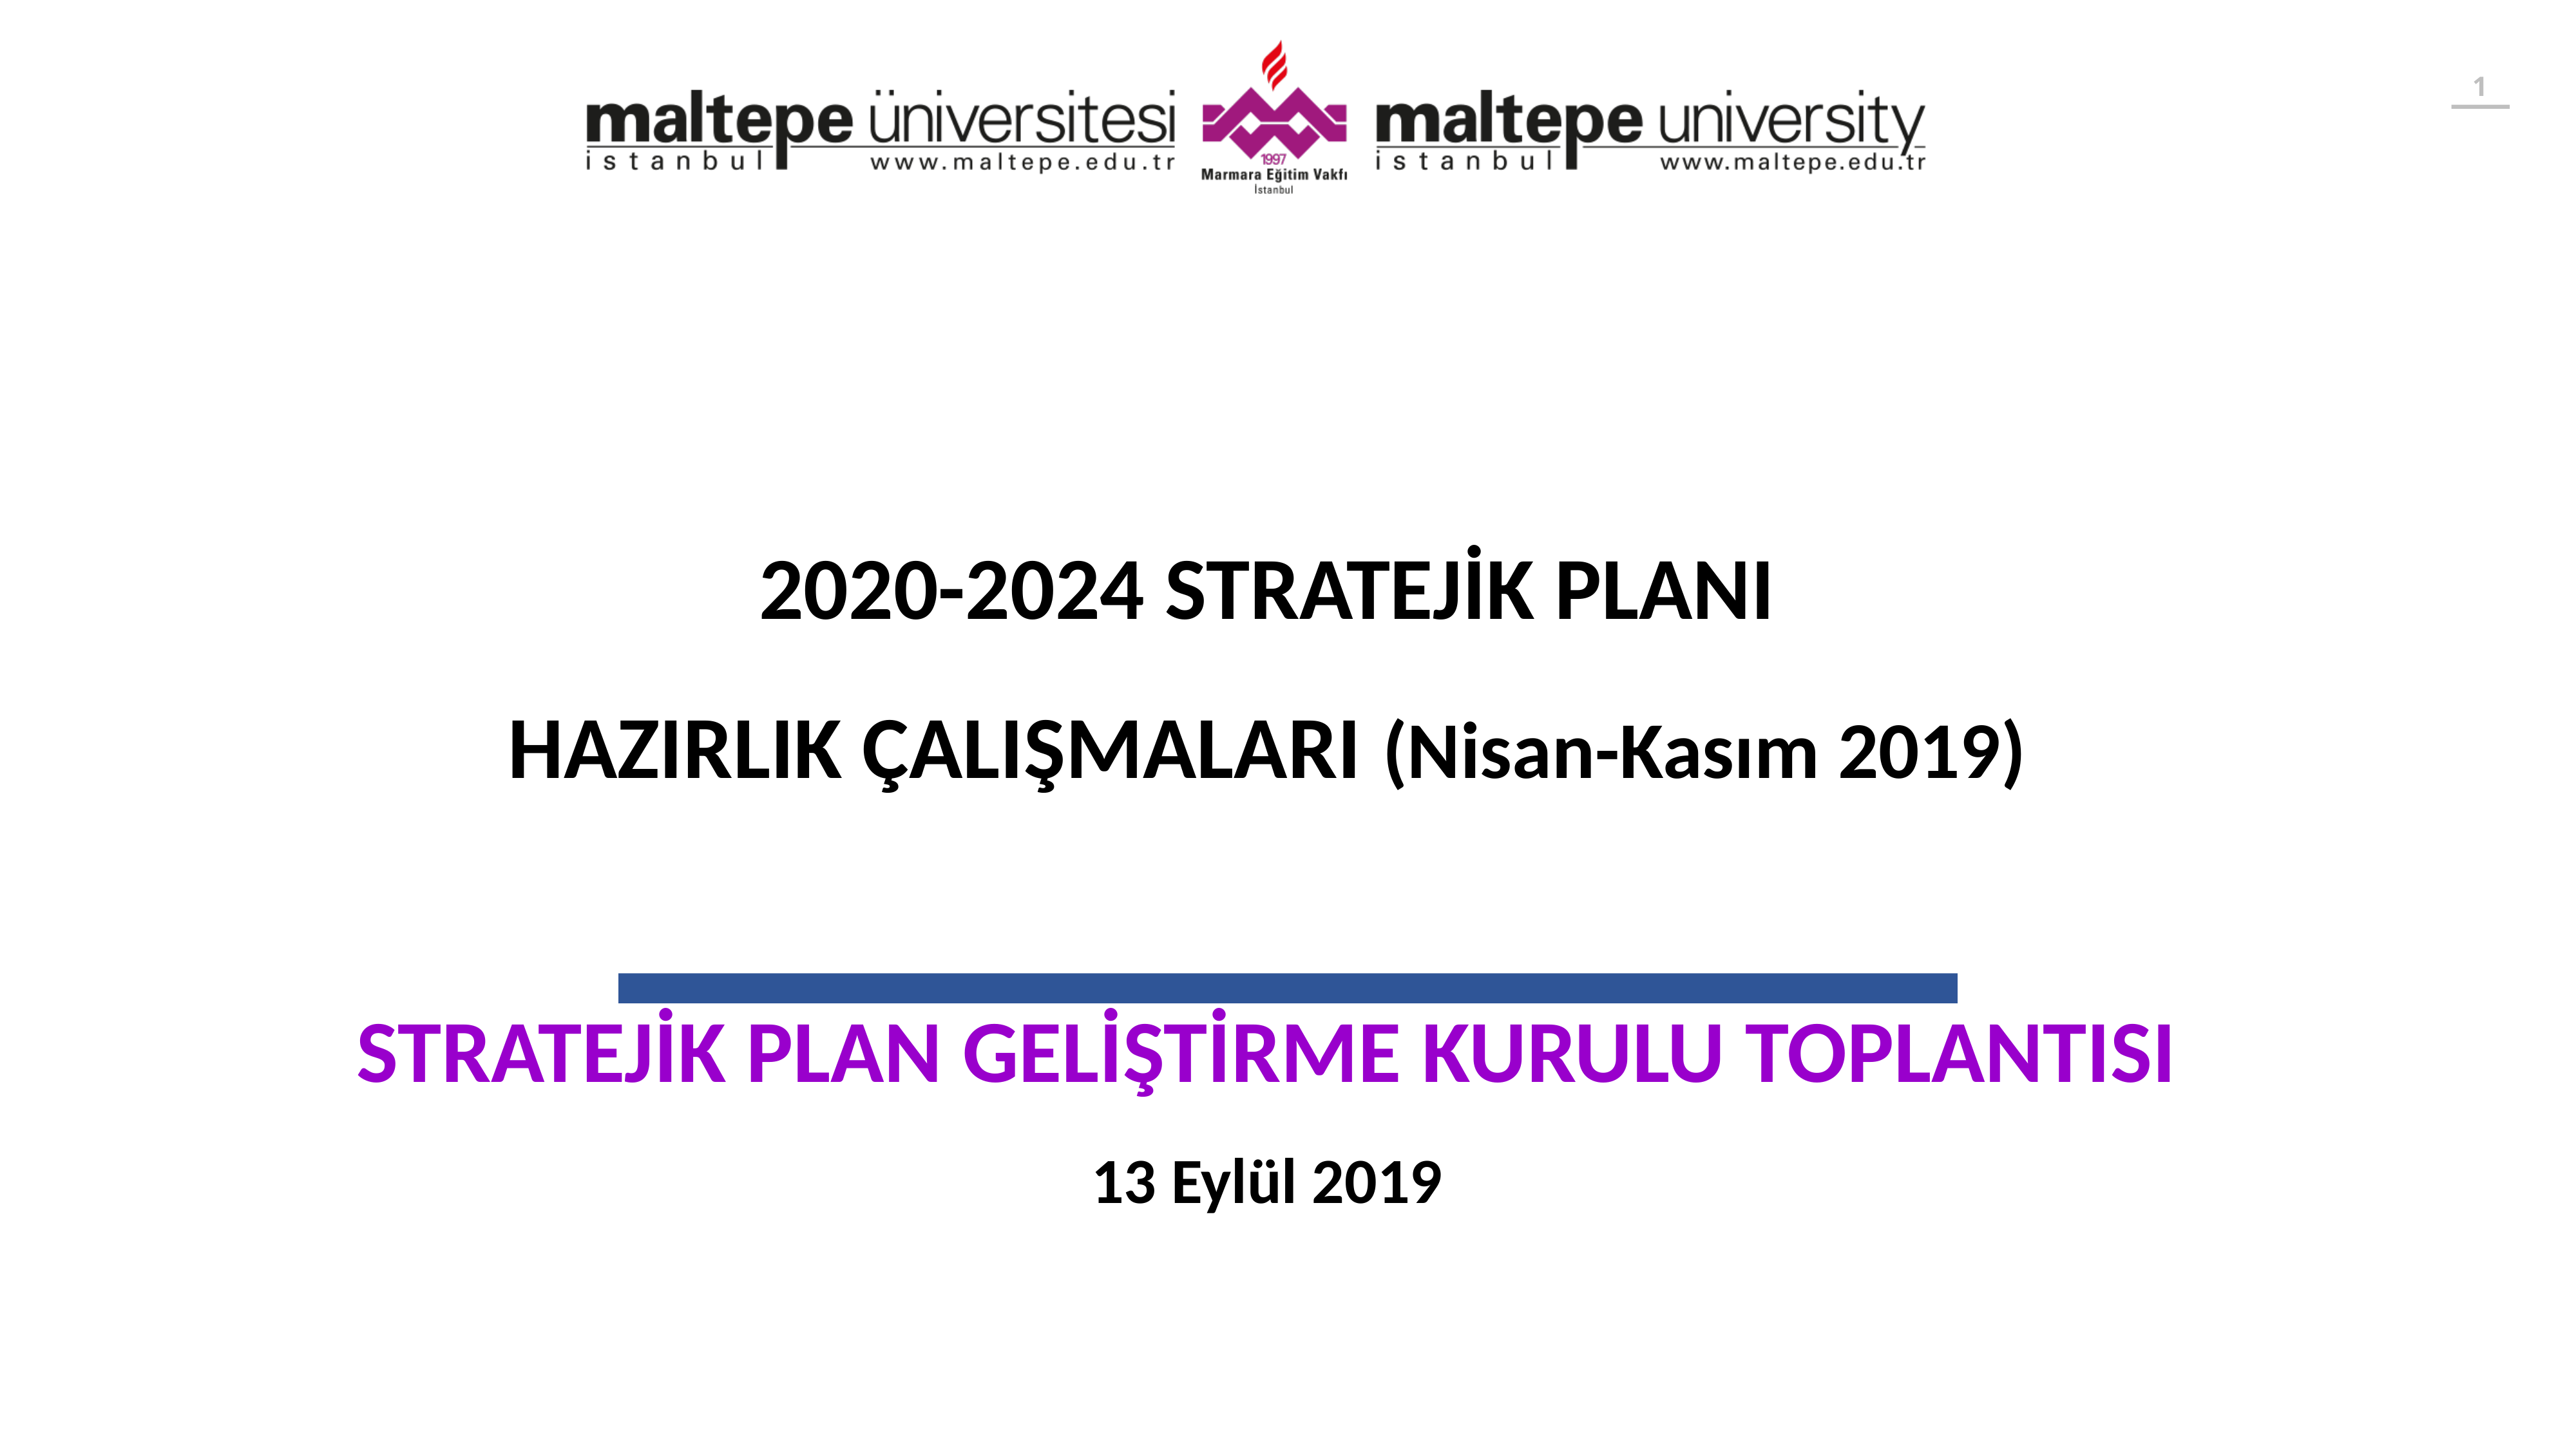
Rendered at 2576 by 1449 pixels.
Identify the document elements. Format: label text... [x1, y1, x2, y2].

picture [539, 0, 1974, 235]
text_box 2020-2024 STRATEJİK PLANI HAZIRLIK ÇALIŞMALARI (Nisan-Kasım 2019) STRATEJİK PLAN GELİŞTİRME KURULU TOPLANTISI 13 Eylül 2019 [174, 207, 2361, 1380]
